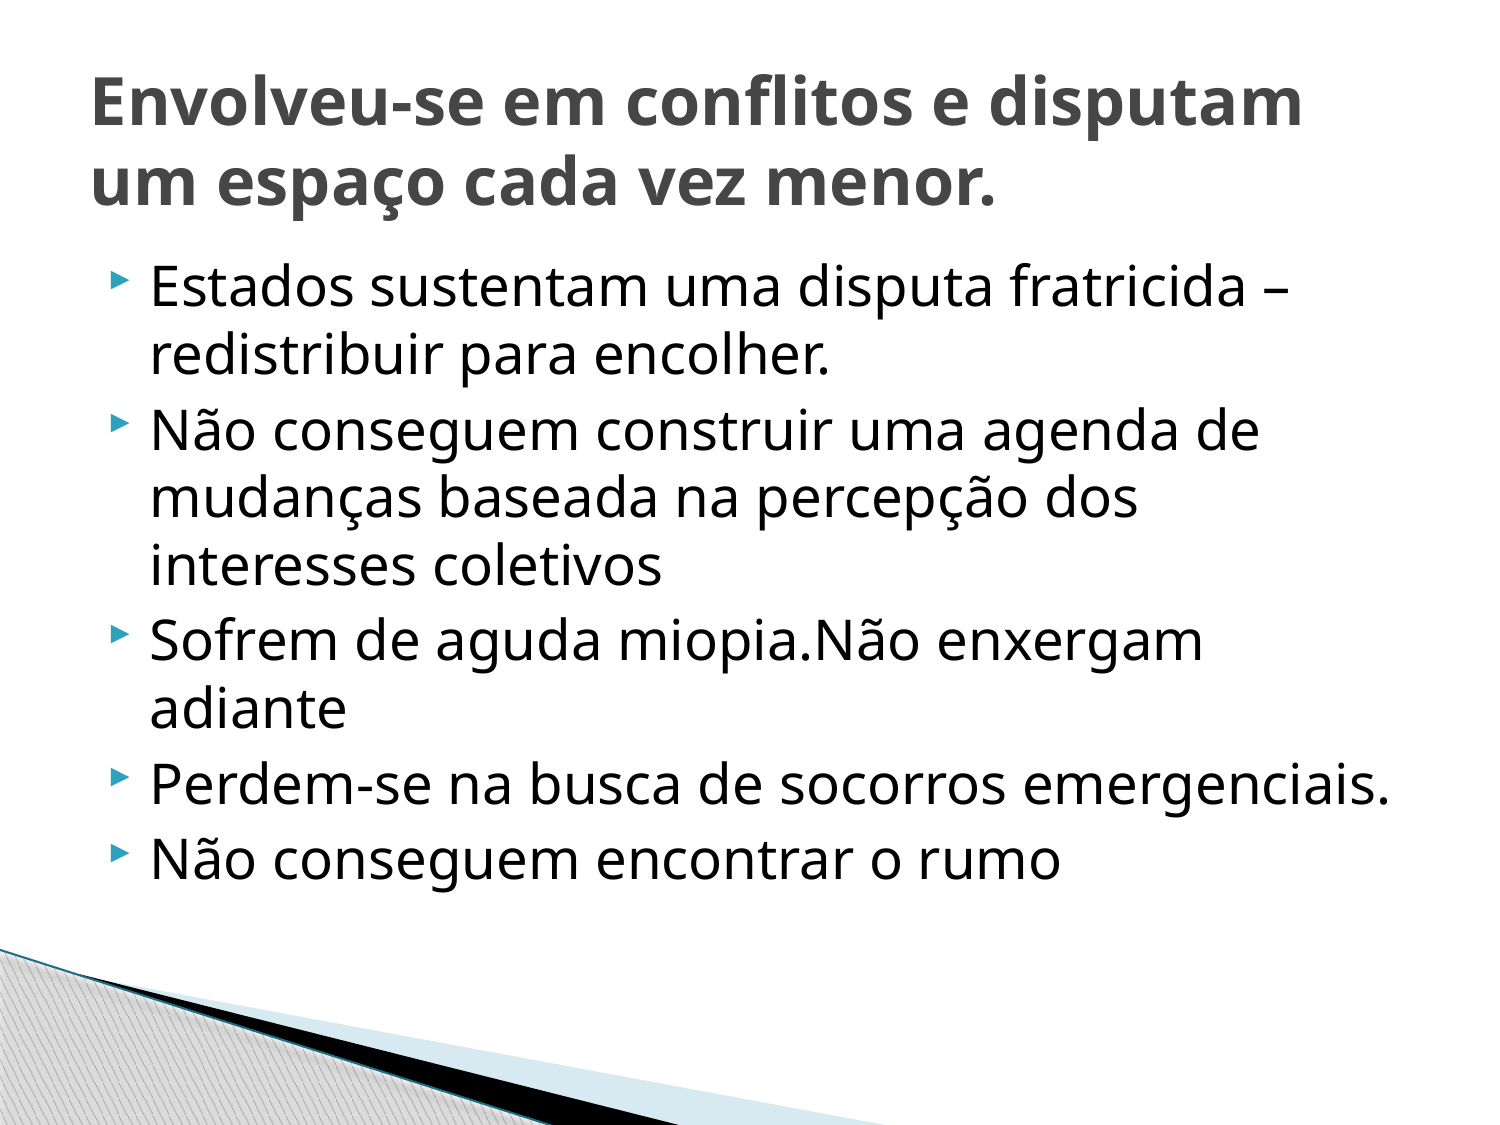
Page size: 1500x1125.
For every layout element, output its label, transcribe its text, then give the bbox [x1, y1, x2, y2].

title Envolveu-se em conflitos e disputam um espaço cada vez menor. [75, 45, 1425, 233]
list Estados sustentam uma disputa fratricida – redistribuir para encolher. Não conseguem construir uma agenda de mudanças baseada na percepção dos interesses coletivos Sofrem de aguda miopia.Não enxergam adiante Perdem-se na busca de socorros emergenciais. Não conseguem encontrar o rumo [75, 243, 1425, 986]
